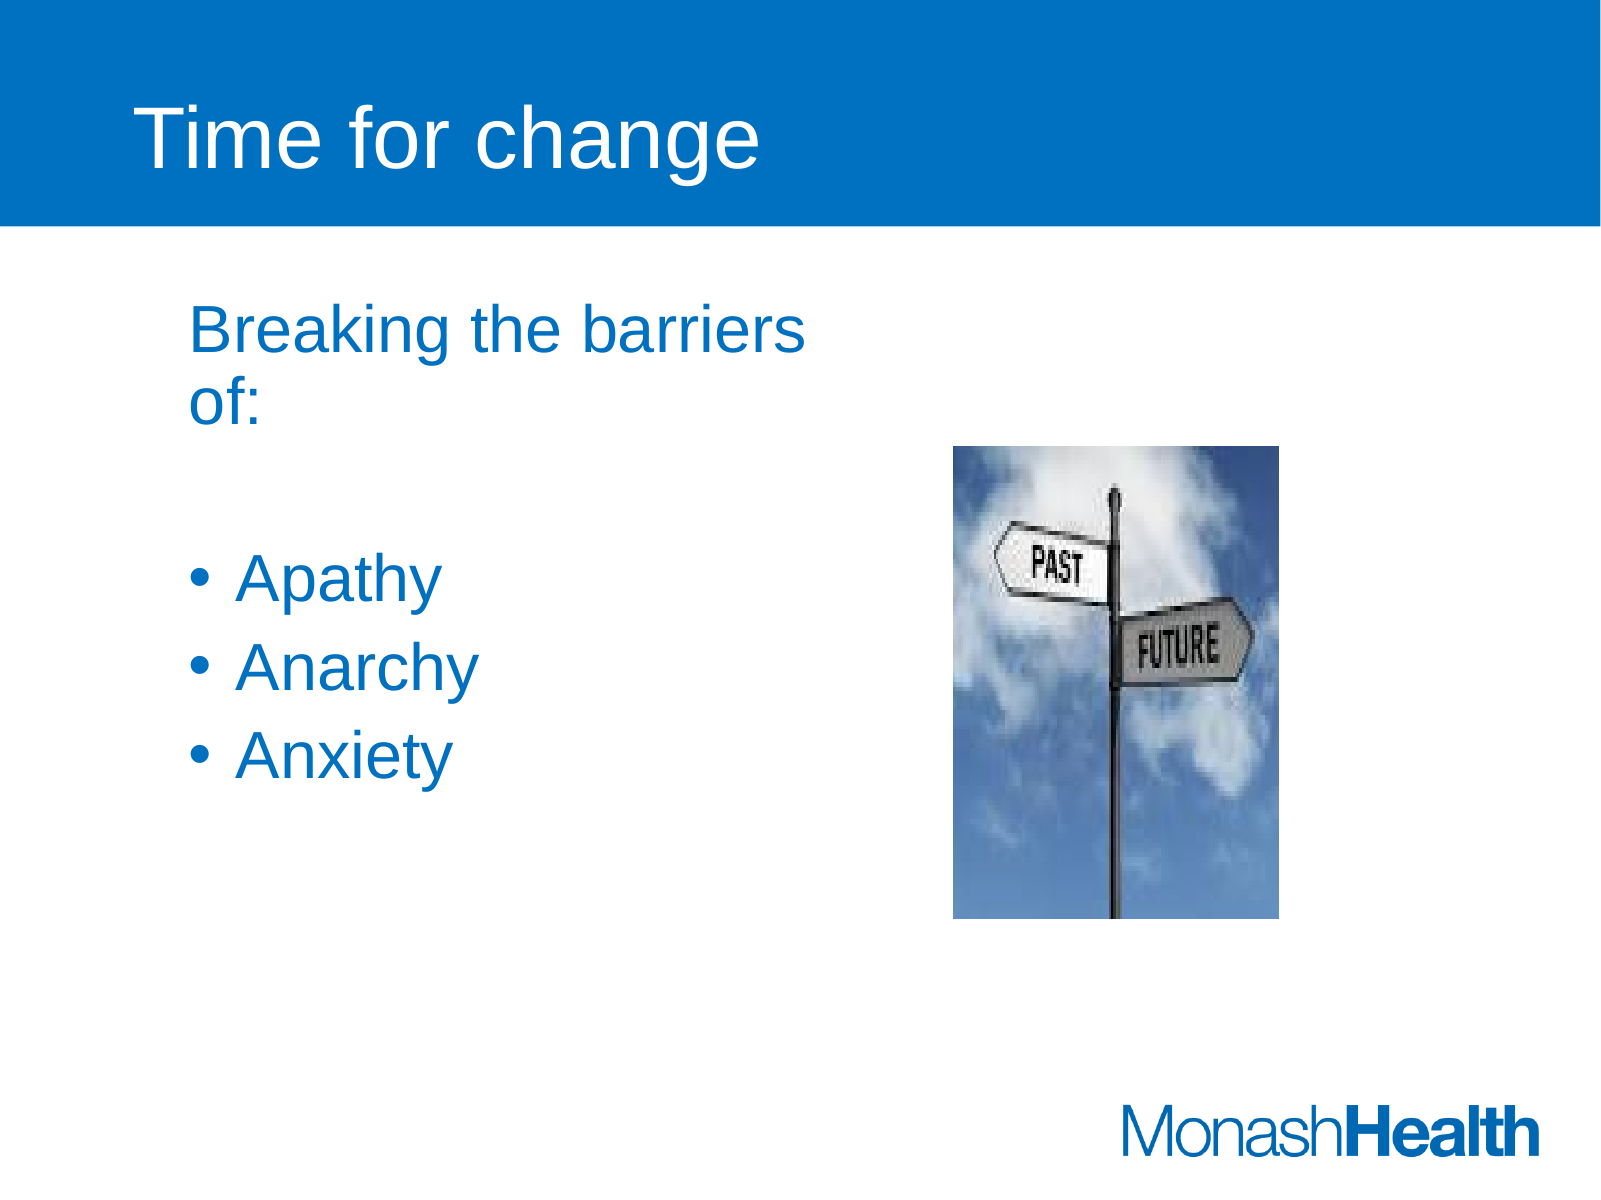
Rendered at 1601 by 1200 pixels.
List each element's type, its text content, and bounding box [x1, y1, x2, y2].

title Time for change [0, 0, 1601, 227]
picture [1118, 1094, 1539, 1171]
picture [953, 446, 1279, 920]
list Breaking the barriers of: Apathy Anarchy Anxiety [174, 289, 836, 1057]
